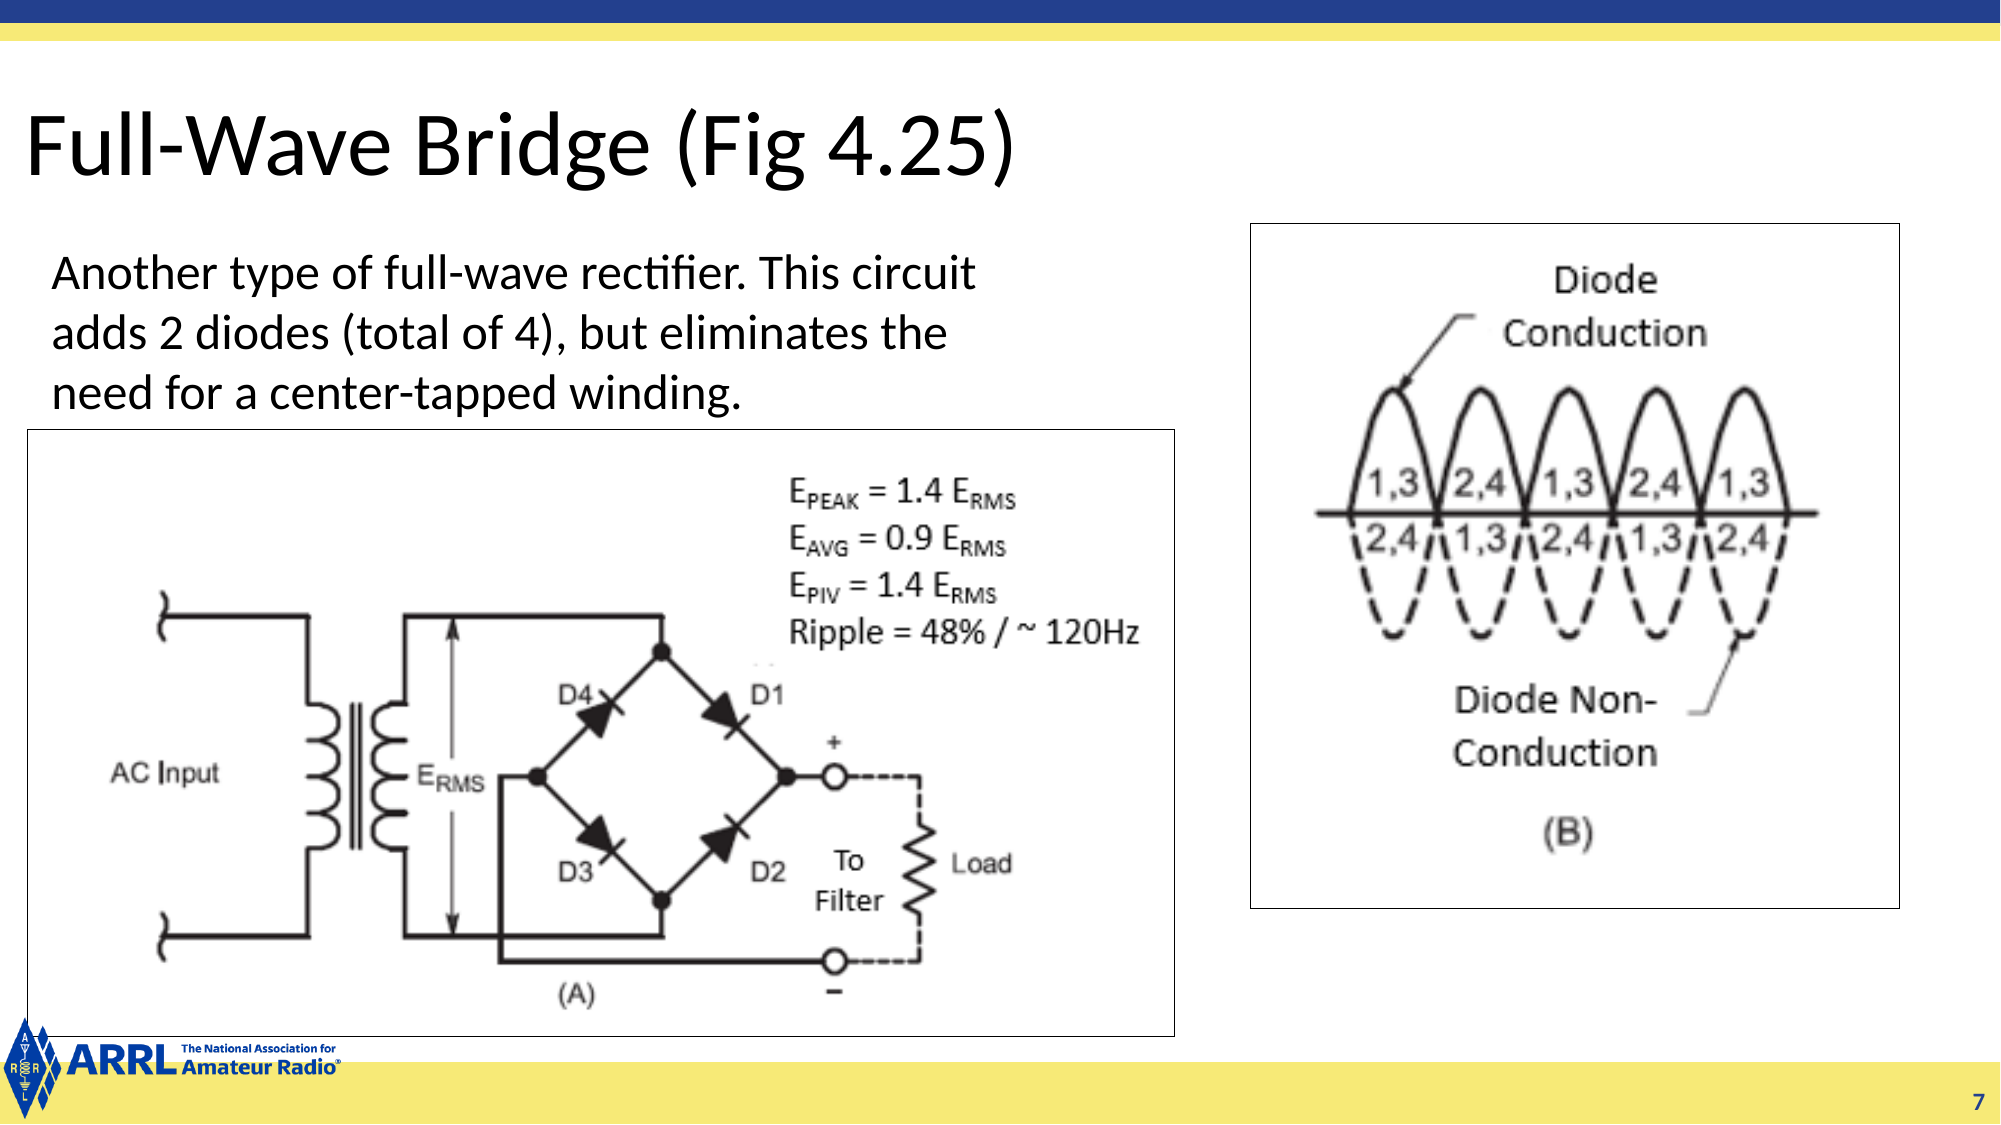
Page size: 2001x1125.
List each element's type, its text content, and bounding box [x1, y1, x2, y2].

picture [1249, 223, 1900, 909]
picture [1, 429, 1175, 1121]
title Full-Wave Bridge (Fig 4.25) [10, 88, 1036, 233]
text_box Another type of full-wave rectifier. This circuit adds 2 diodes (total of 4), but eliminates the need for a center-tapped winding. [36, 232, 1062, 428]
